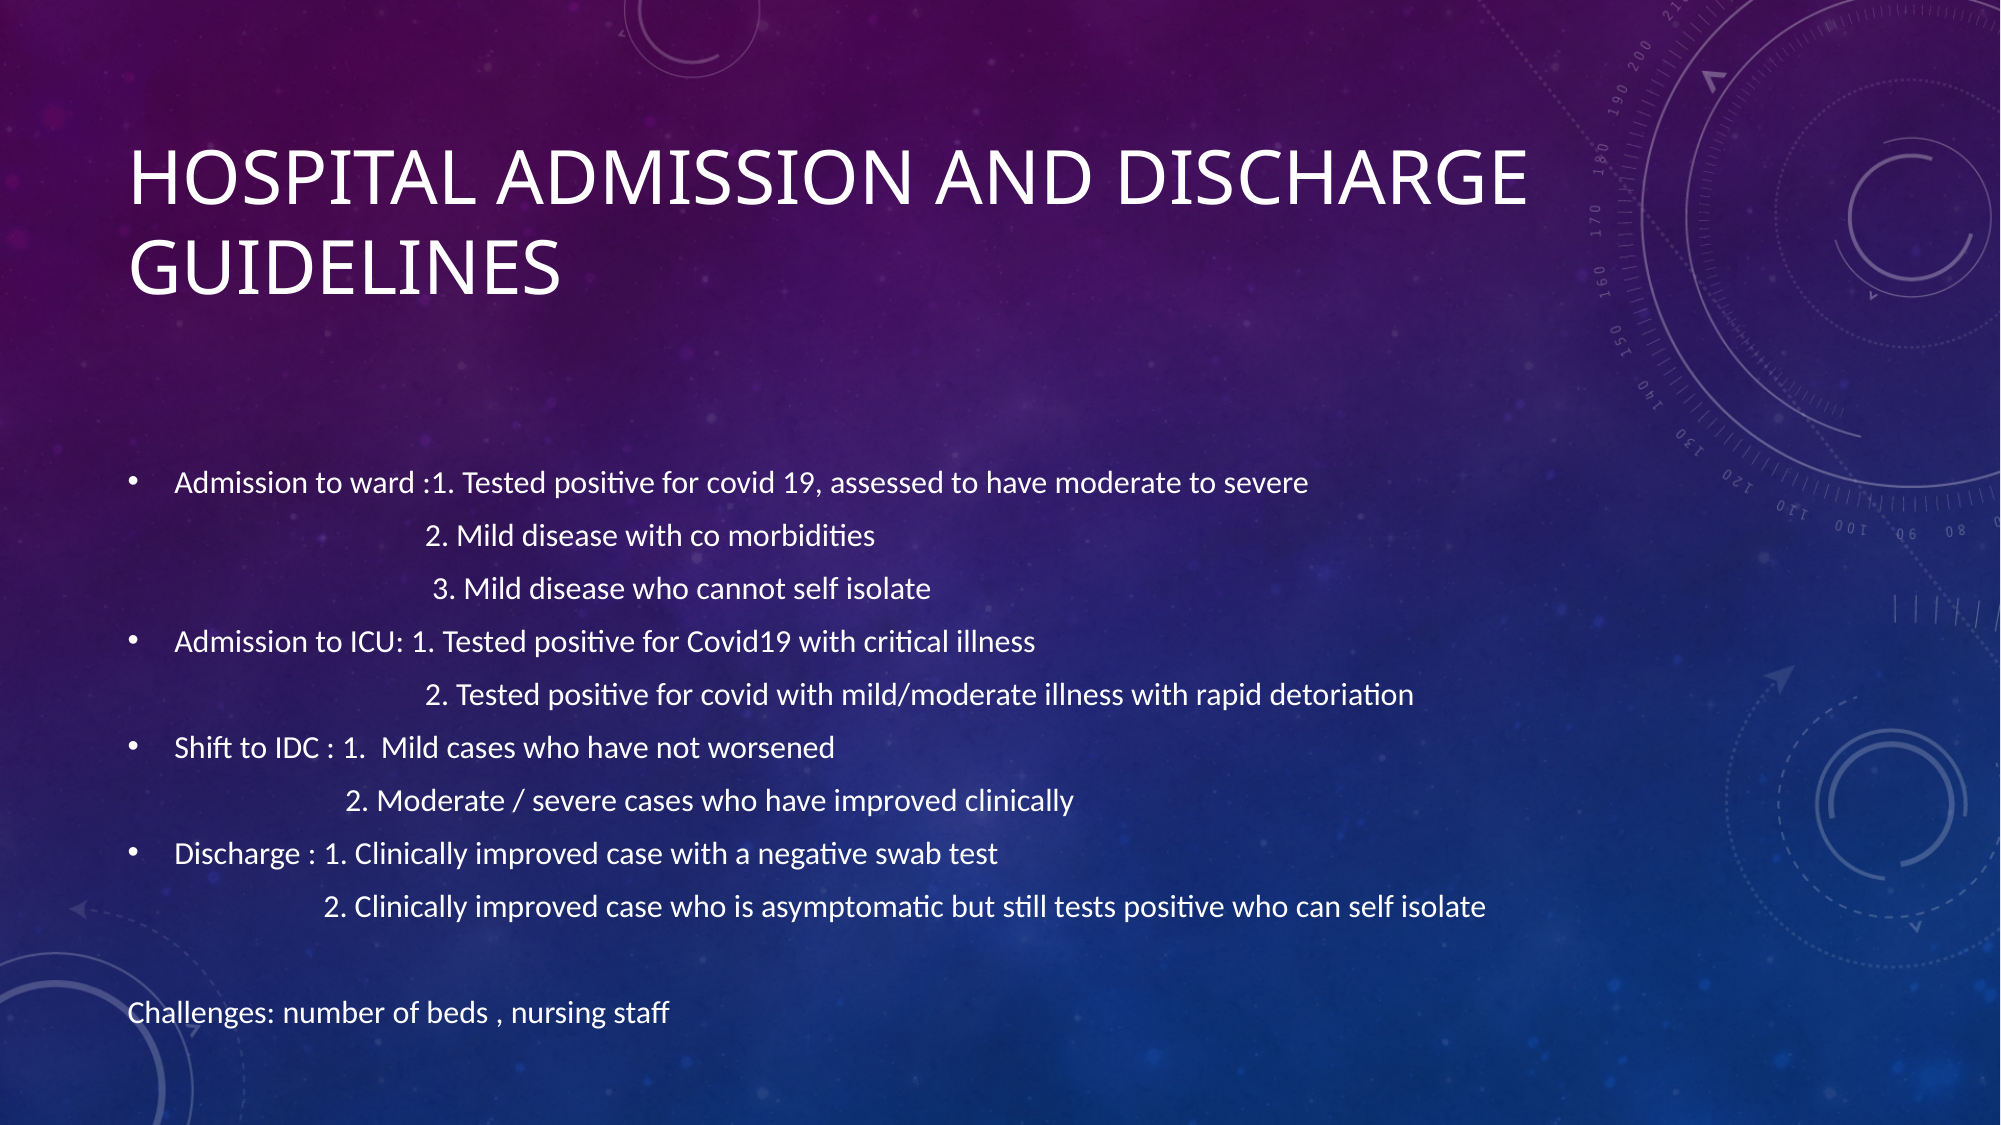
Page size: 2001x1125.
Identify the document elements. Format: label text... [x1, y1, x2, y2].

list Admission to ward :1. Tested positive for covid 19, assessed to have moderate to severe 2. Mild disease with co morbidities 3. Mild disease who cannot self isolate Admission to ICU: 1. Tested positive for Covid19 with critical illness 2. Tested positive for covid with mild/moderate illness with rapid detoriation Shift to IDC : 1. Mild cases who have not worsened 2. Moderate / severe cases who have improved clinically Discharge : 1. Clinically improved case with a negative swab test 2. Clinically improved case who is asymptomatic but still tests positive who can self isolate Challenges: number of beds , nursing staff [112, 316, 1775, 1045]
title Hospital admission and discharge guidelines [112, 99, 1775, 316]
picture [0, 0, 2001, 1125]
